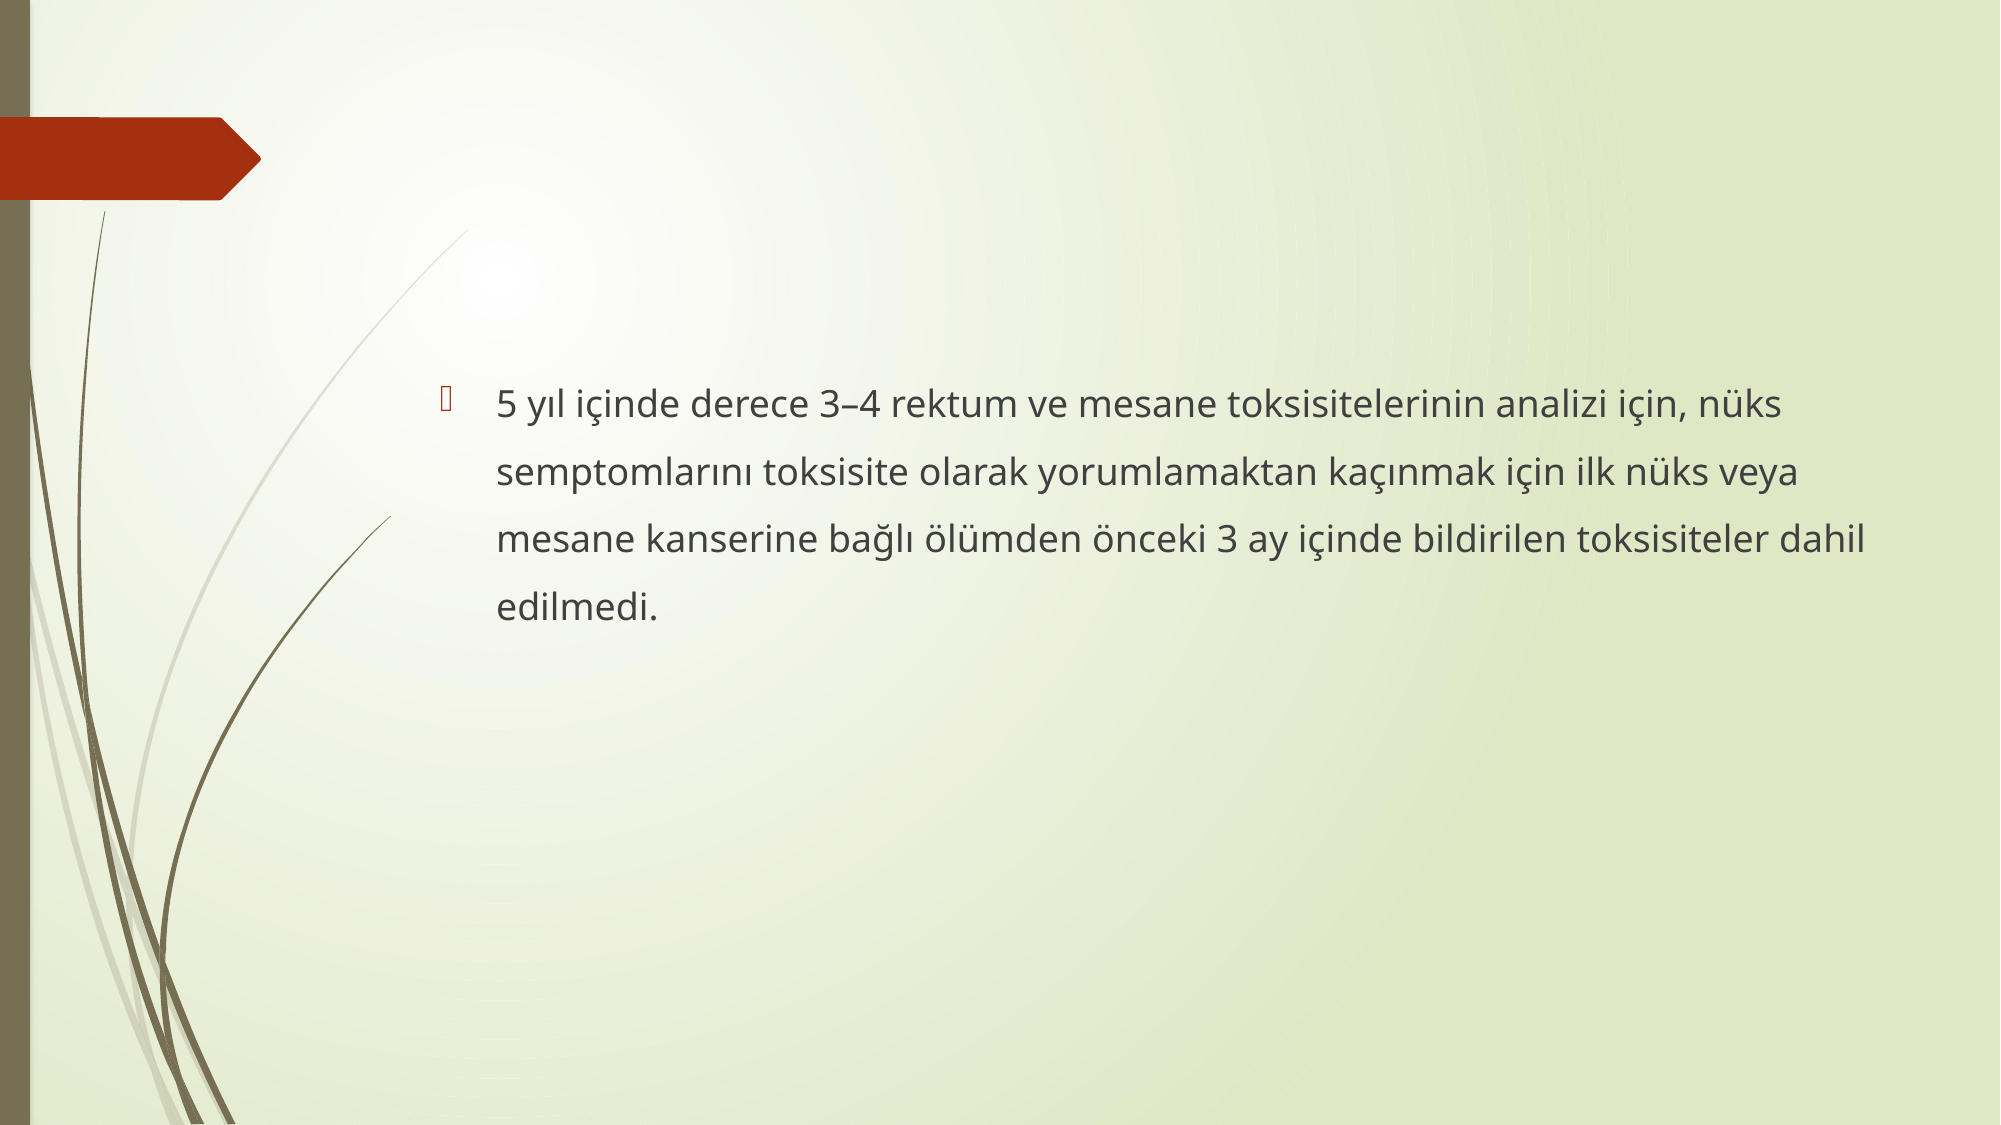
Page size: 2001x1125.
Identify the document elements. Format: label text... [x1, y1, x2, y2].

list 5 yıl içinde derece 3–4 rektum ve mesane toksisitelerinin analizi için, nüks semptomlarını toksisite olarak yorumlamaktan kaçınmak için ilk nüks veya mesane kanserine bağlı ölümden önceki 3 ay içinde bildirilen toksisiteler dahil edilmedi. [424, 350, 1888, 970]
